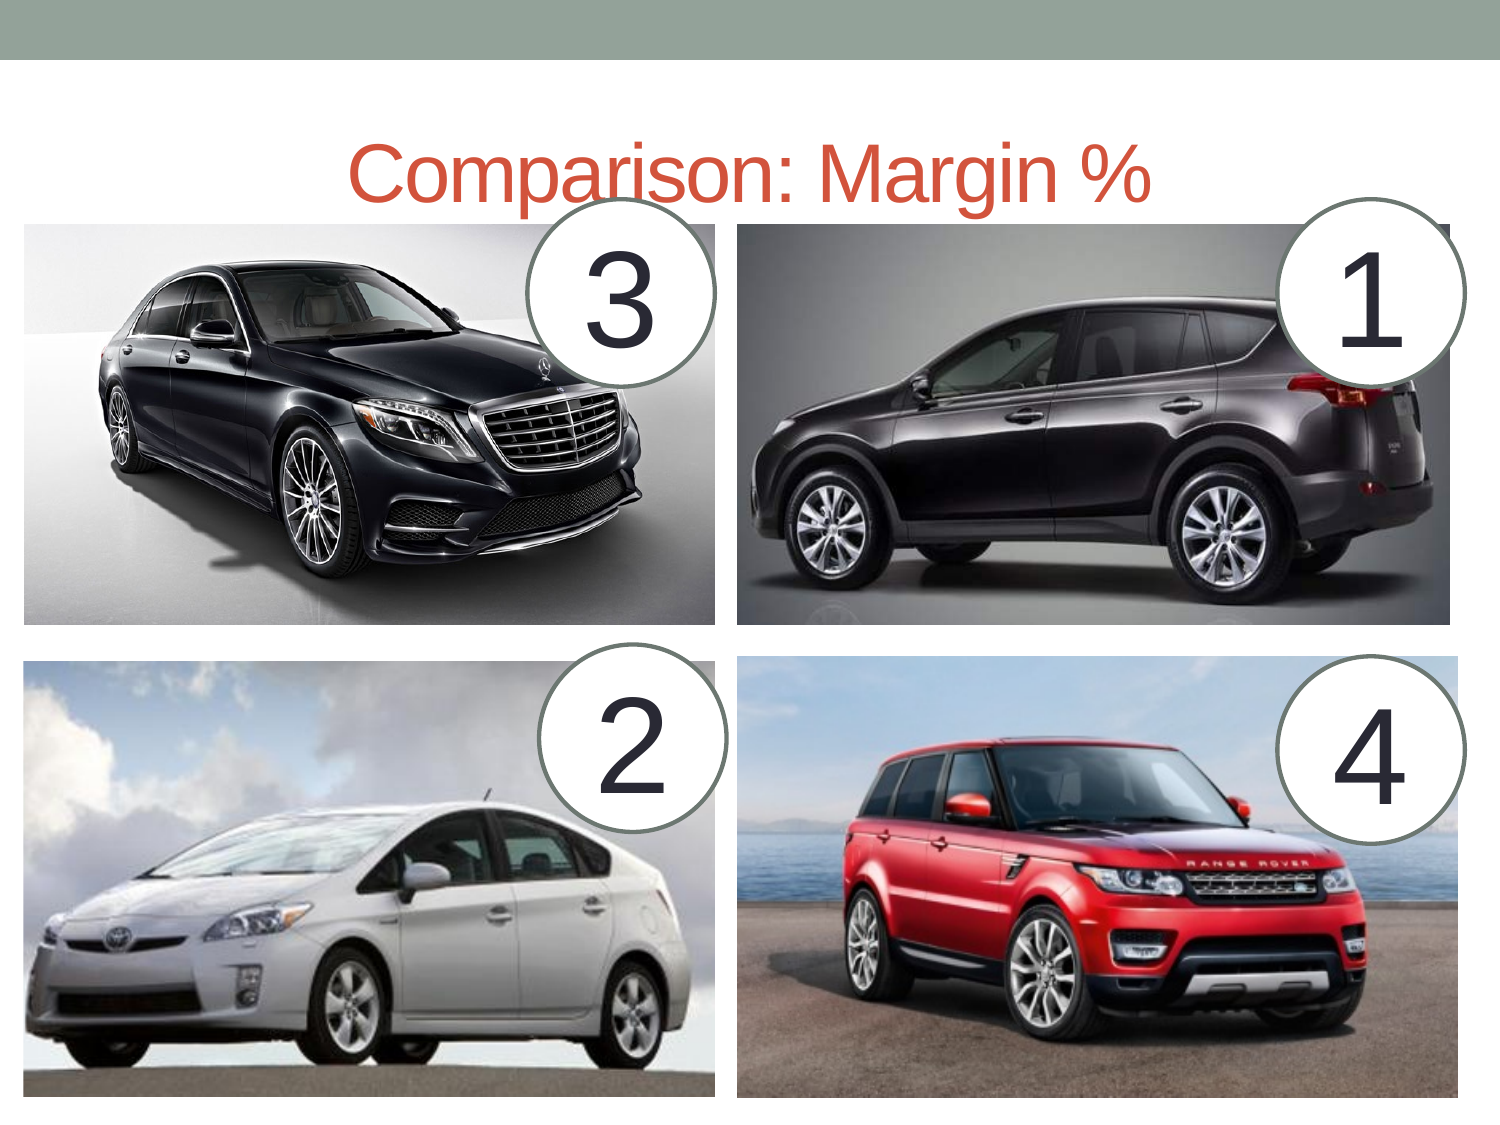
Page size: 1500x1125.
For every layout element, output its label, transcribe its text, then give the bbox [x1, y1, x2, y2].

text_box 1 [1458, 252, 1468, 334]
text_box 2 [722, 703, 729, 774]
title Comparison: Margin % [75, 87, 1425, 250]
text_box 2 [580, 642, 686, 658]
picture [23, 661, 716, 1098]
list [24, 224, 715, 626]
picture [737, 224, 1451, 626]
text_box 3 [557, 197, 685, 221]
text_box 1 [1307, 197, 1435, 221]
picture [737, 656, 1458, 1098]
